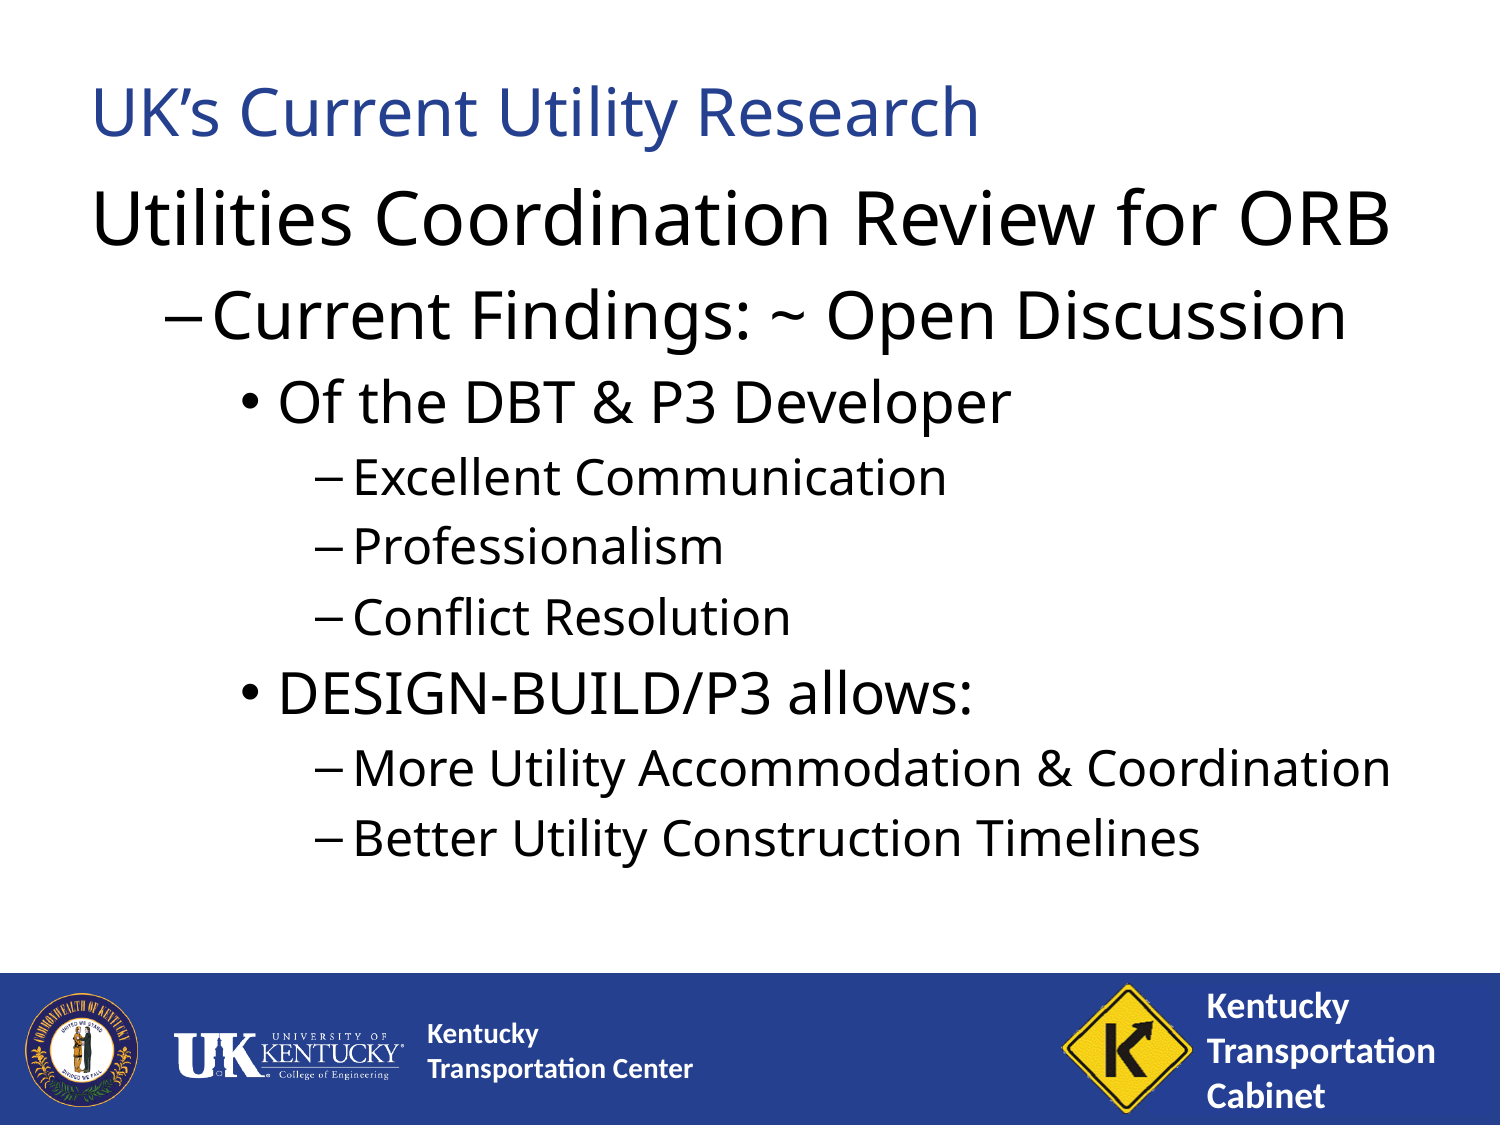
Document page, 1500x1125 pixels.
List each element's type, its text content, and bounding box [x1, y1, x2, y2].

picture [25, 993, 138, 1107]
text_box Kentucky Transportation Center [412, 1007, 713, 1092]
picture [1060, 982, 1193, 1115]
text_box Kentucky Transportation Cabinet [1192, 973, 1493, 1124]
title UK’s Current Utility Research [75, 45, 1425, 175]
picture [174, 1033, 404, 1080]
list Utilities Coordination Review for ORB Current Findings: ~ Open Discussion Of the DBT & P3 Developer Excellent Communication Professionalism Conflict Resolution DESIGN-BUILD/P3 allows: More Utility Accommodation & Coordination Better Utility Construction Timelines [75, 175, 1425, 950]
